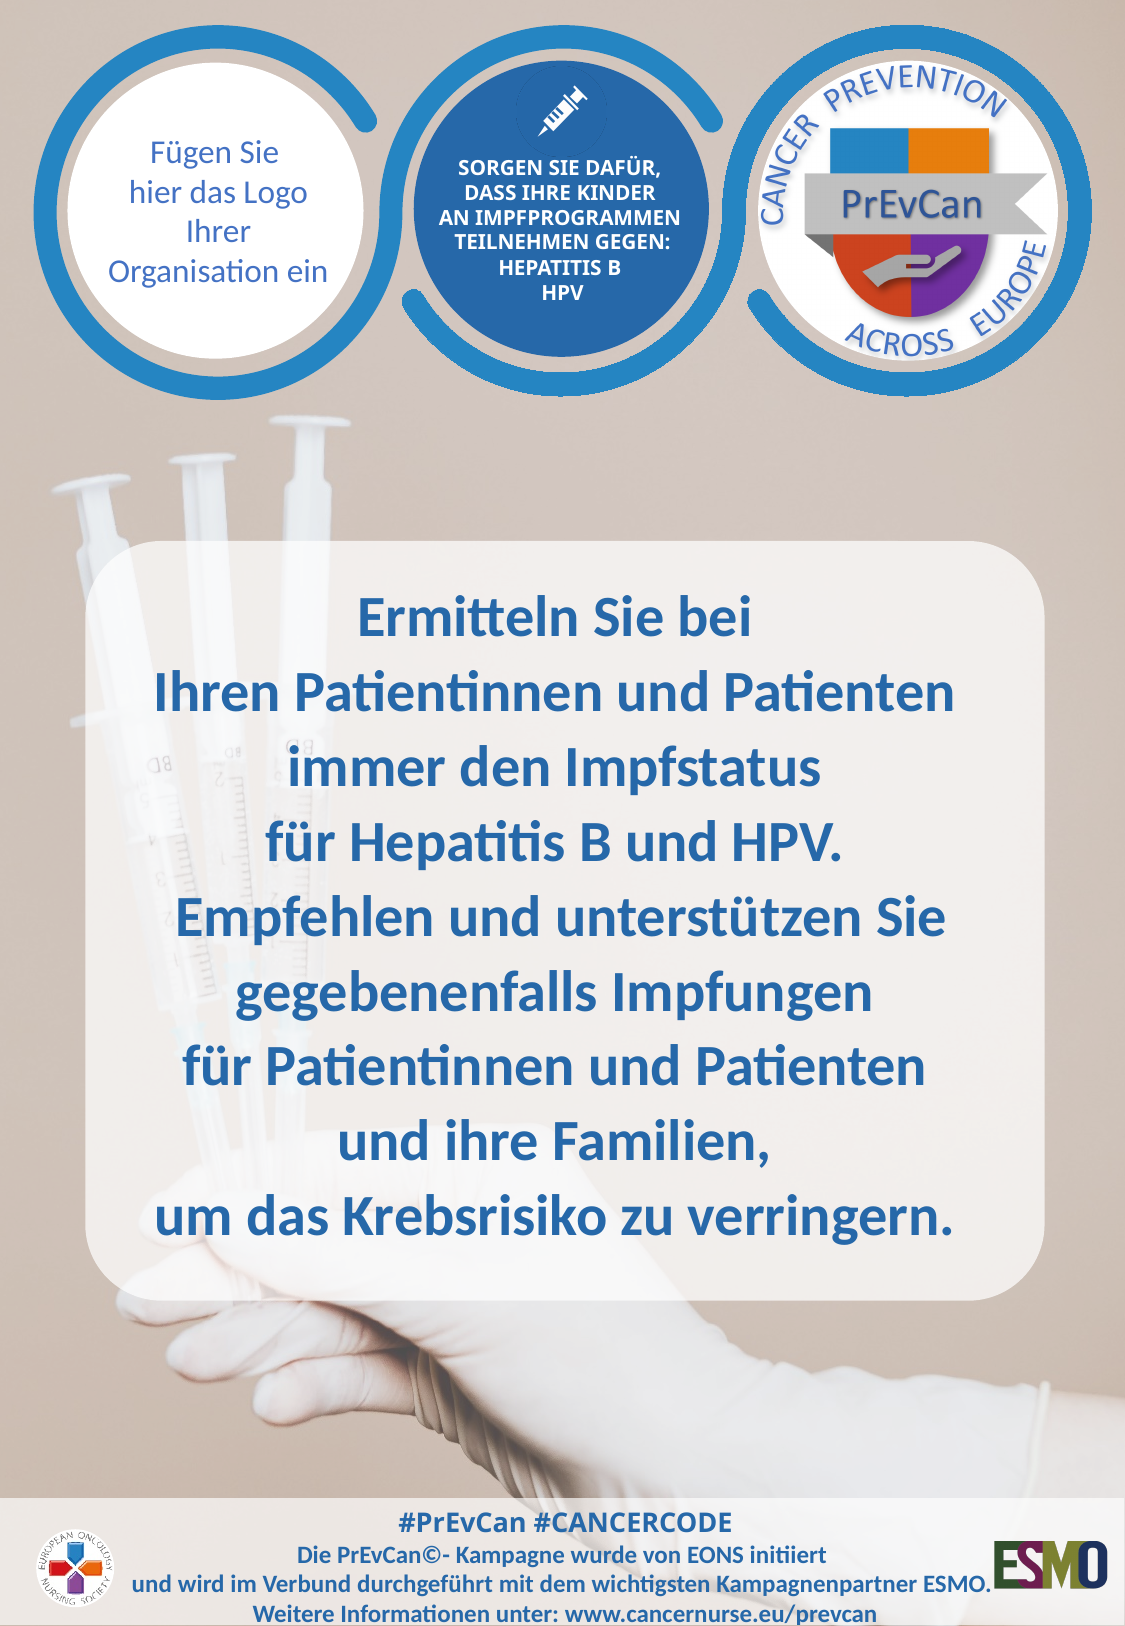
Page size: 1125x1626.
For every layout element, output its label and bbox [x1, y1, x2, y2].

text_box [0, 0, 1125, 1625]
